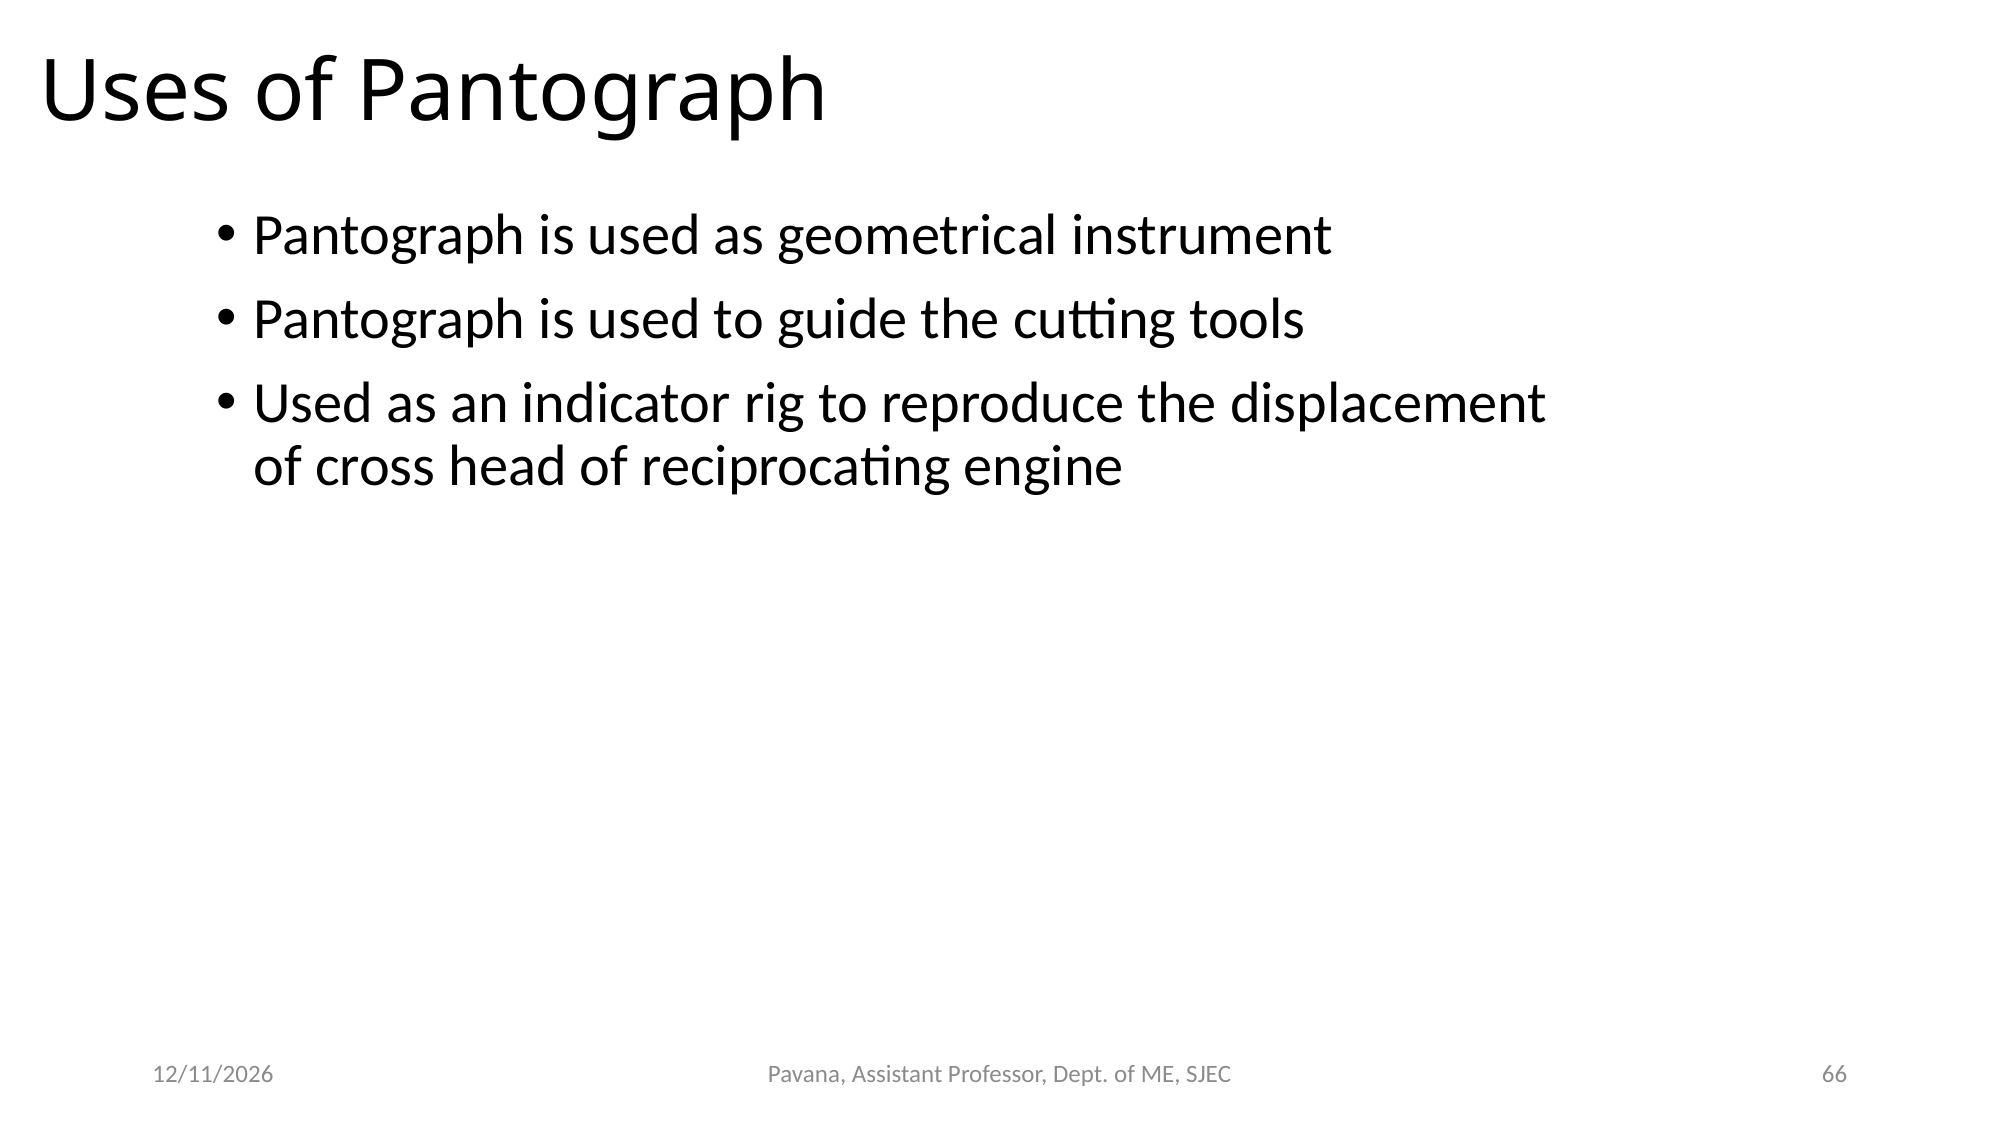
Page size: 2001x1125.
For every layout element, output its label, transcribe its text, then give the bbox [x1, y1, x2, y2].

text_box Uses of Pantograph [24, 39, 1300, 147]
slide_number 66 [1412, 1042, 1863, 1103]
footer Pavana, Assistant Professor, Dept. of ME, SJEC [662, 1042, 1338, 1103]
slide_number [137, 1042, 588, 1103]
text_box Pantograph is used as geometrical instrument Pantograph is used to guide the cutting tools Used as an indicator rig to reproduce the displacement of cross head of reciprocating engine [201, 196, 1589, 497]
